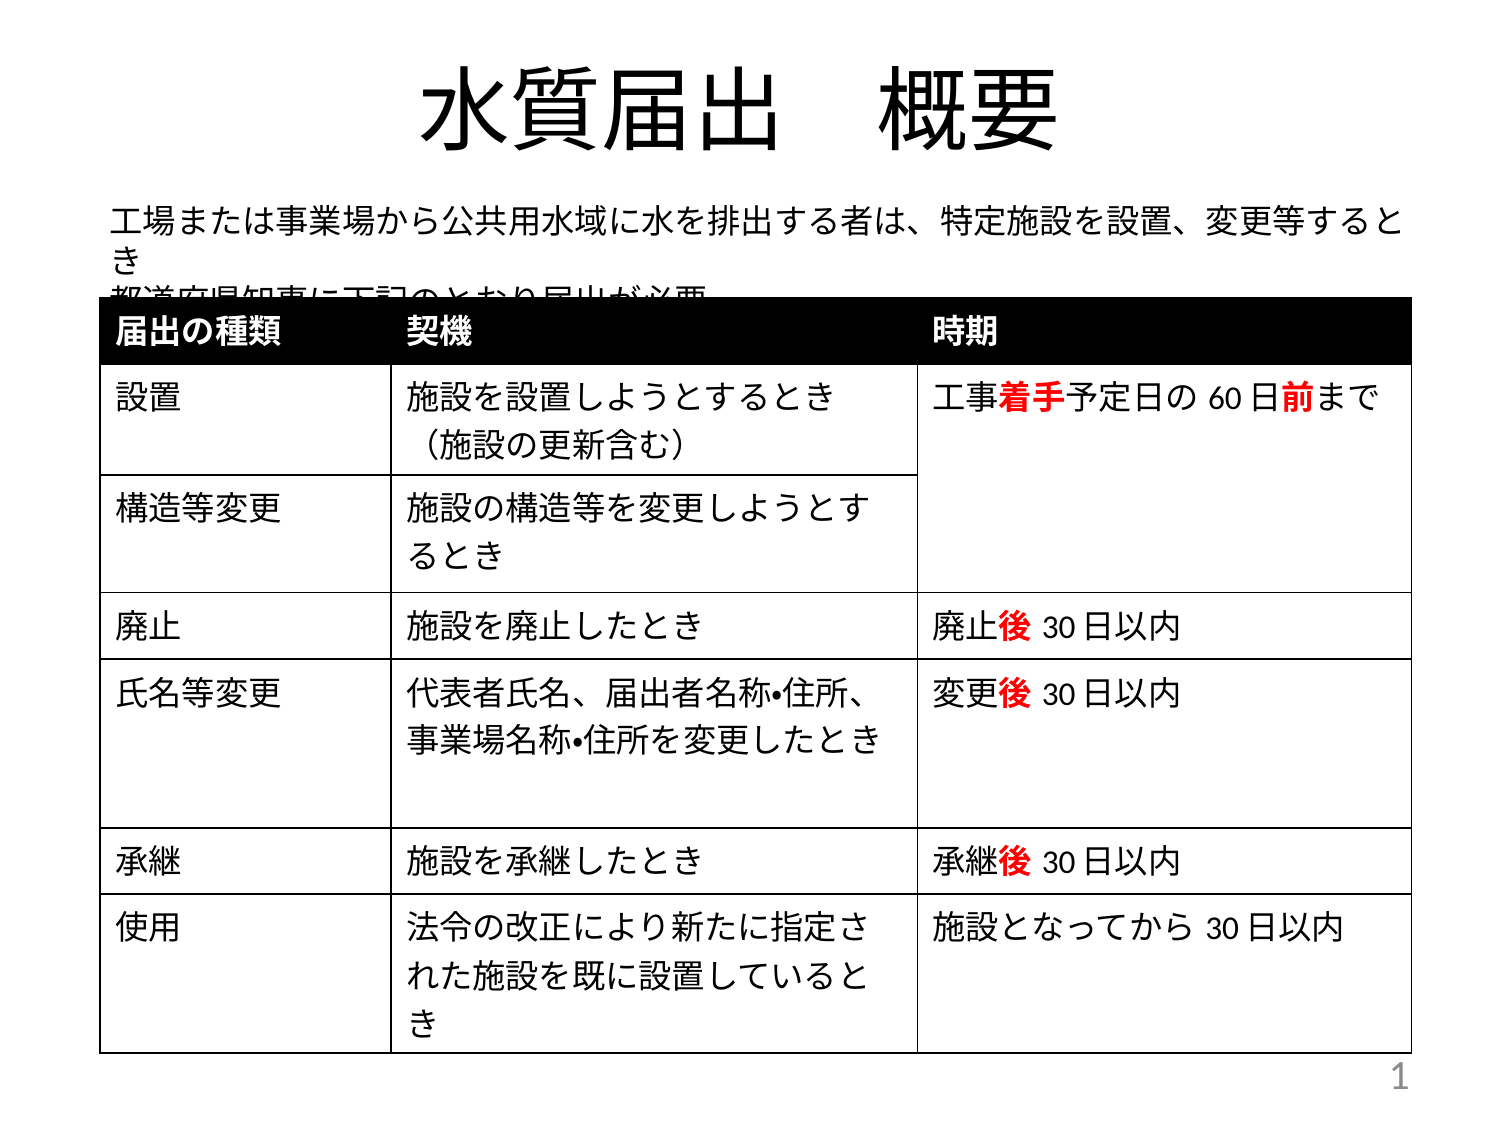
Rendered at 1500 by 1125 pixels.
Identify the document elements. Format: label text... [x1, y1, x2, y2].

table_cell 施設を廃止したとき [392, 593, 917, 658]
table_header 時期 [918, 328, 1411, 363]
table_cell 廃止 [101, 593, 390, 658]
table_cell 使用 [101, 895, 390, 1052]
table_header 届出の種類 [101, 328, 390, 363]
table_cell 変更後30日以内 [918, 660, 1411, 827]
table_cell 法令の改正により新たに指定された施設を既に設置しているとき [392, 895, 917, 1052]
table_cell 施設を設置しようとするとき（施設の更新含む） [392, 365, 917, 474]
slide_number 1 [1074, 1042, 1425, 1103]
table_header 契機 [392, 328, 917, 363]
table_cell 設置 [101, 365, 390, 474]
table_cell 施設を承継したとき [392, 829, 917, 893]
text_box 工場または事業場から公共用水域に水を排出する者は、特定施設を設置、変更等すると き 都道府県知事に下記のとおり届出が必要。 [94, 192, 1430, 328]
table_cell 工事着手予定日の60日前まで [918, 365, 1411, 592]
title 水質届出 概要 [64, 32, 1415, 182]
table_cell 施設となってから30日以内 [918, 895, 1411, 1052]
table_cell 承継後30日以内 [918, 829, 1411, 893]
table_cell 廃止後30日以内 [918, 593, 1411, 658]
table_cell 代表者氏名、届出者名称・住所、事業場名称・住所を変更したとき [392, 660, 917, 827]
table_cell 承継 [101, 829, 390, 893]
table_cell 構造等変更 [101, 476, 390, 592]
table_cell 施設の構造等を変更しようとするとき [392, 476, 917, 592]
table_cell 氏名等変更 [101, 660, 390, 827]
